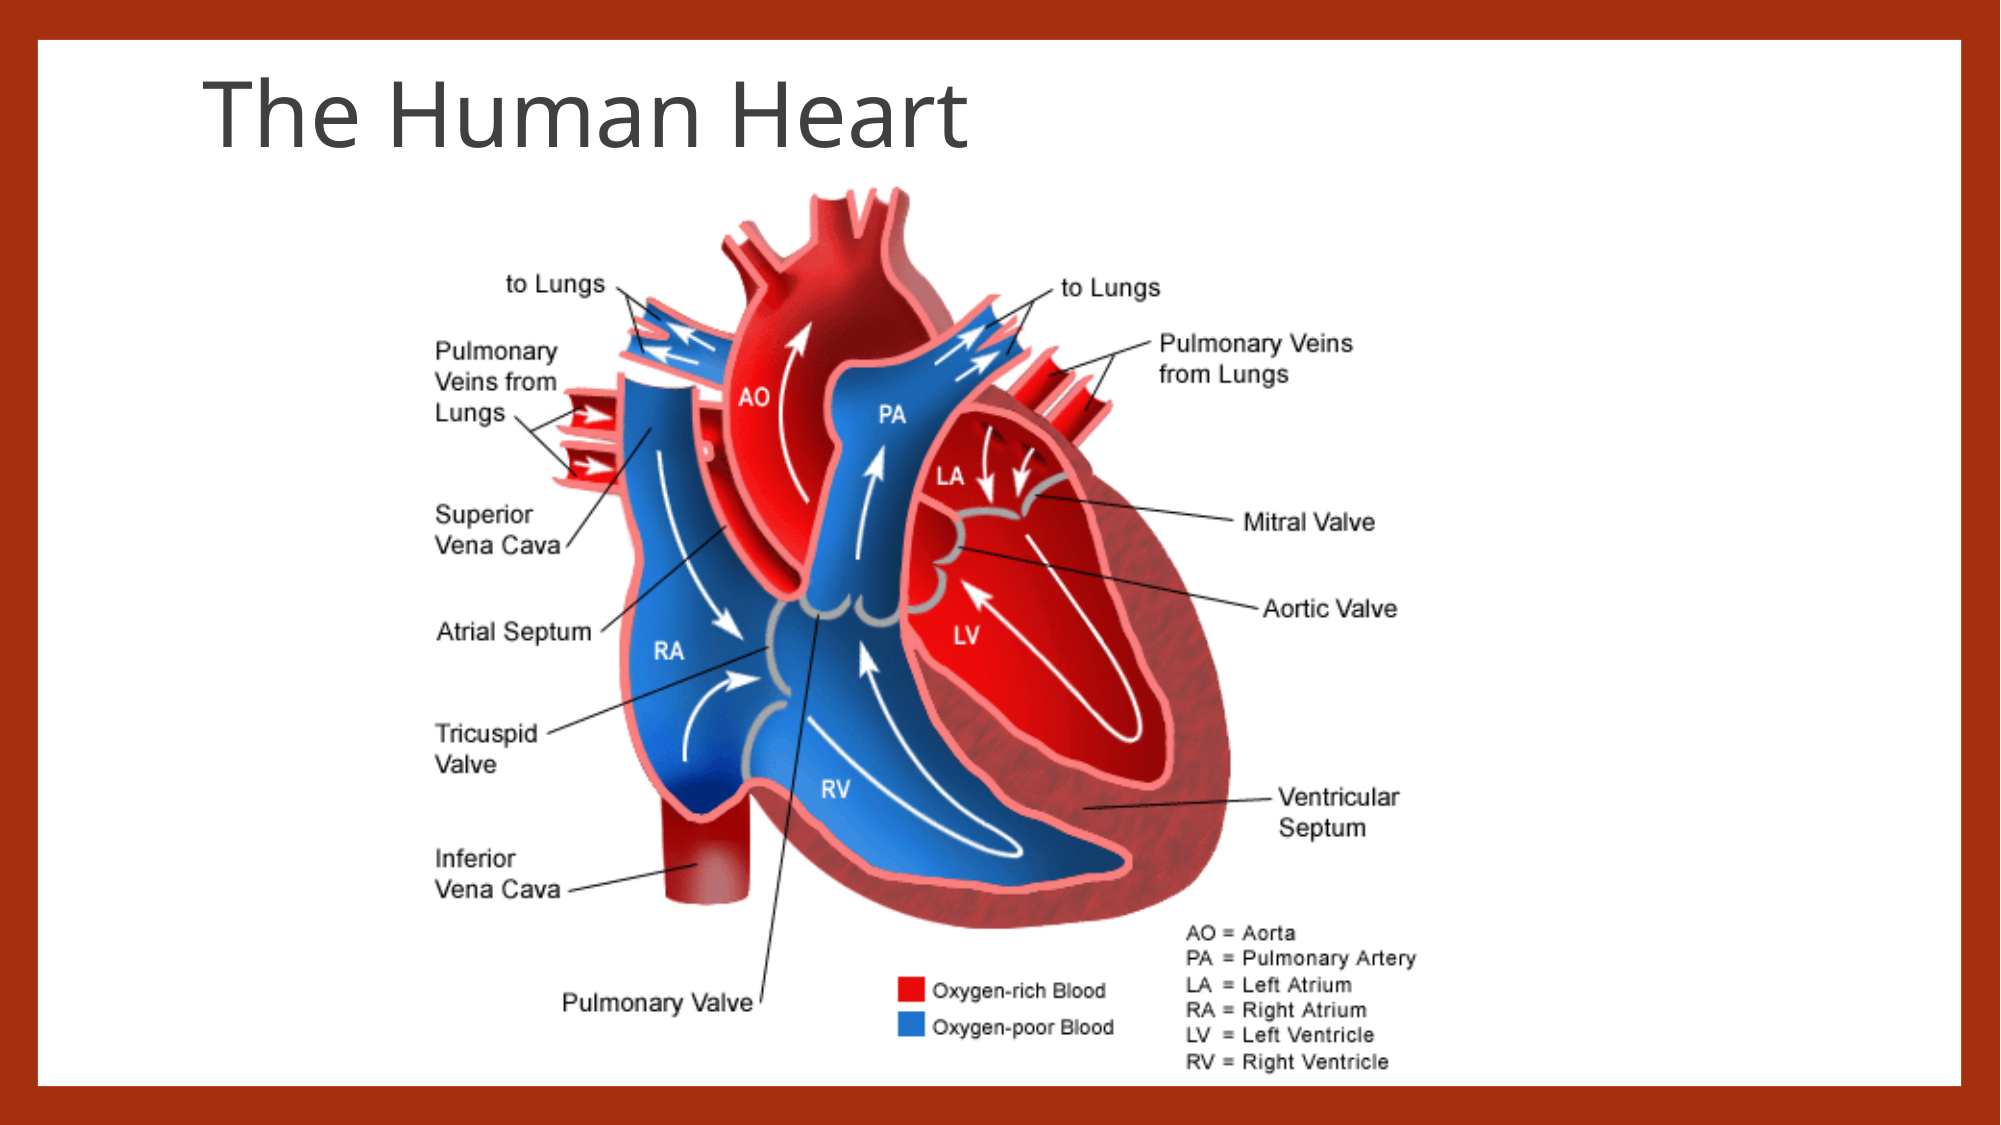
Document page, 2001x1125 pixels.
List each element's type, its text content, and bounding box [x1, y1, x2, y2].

title The Human Heart [187, 22, 1808, 213]
picture [419, 165, 1426, 1084]
